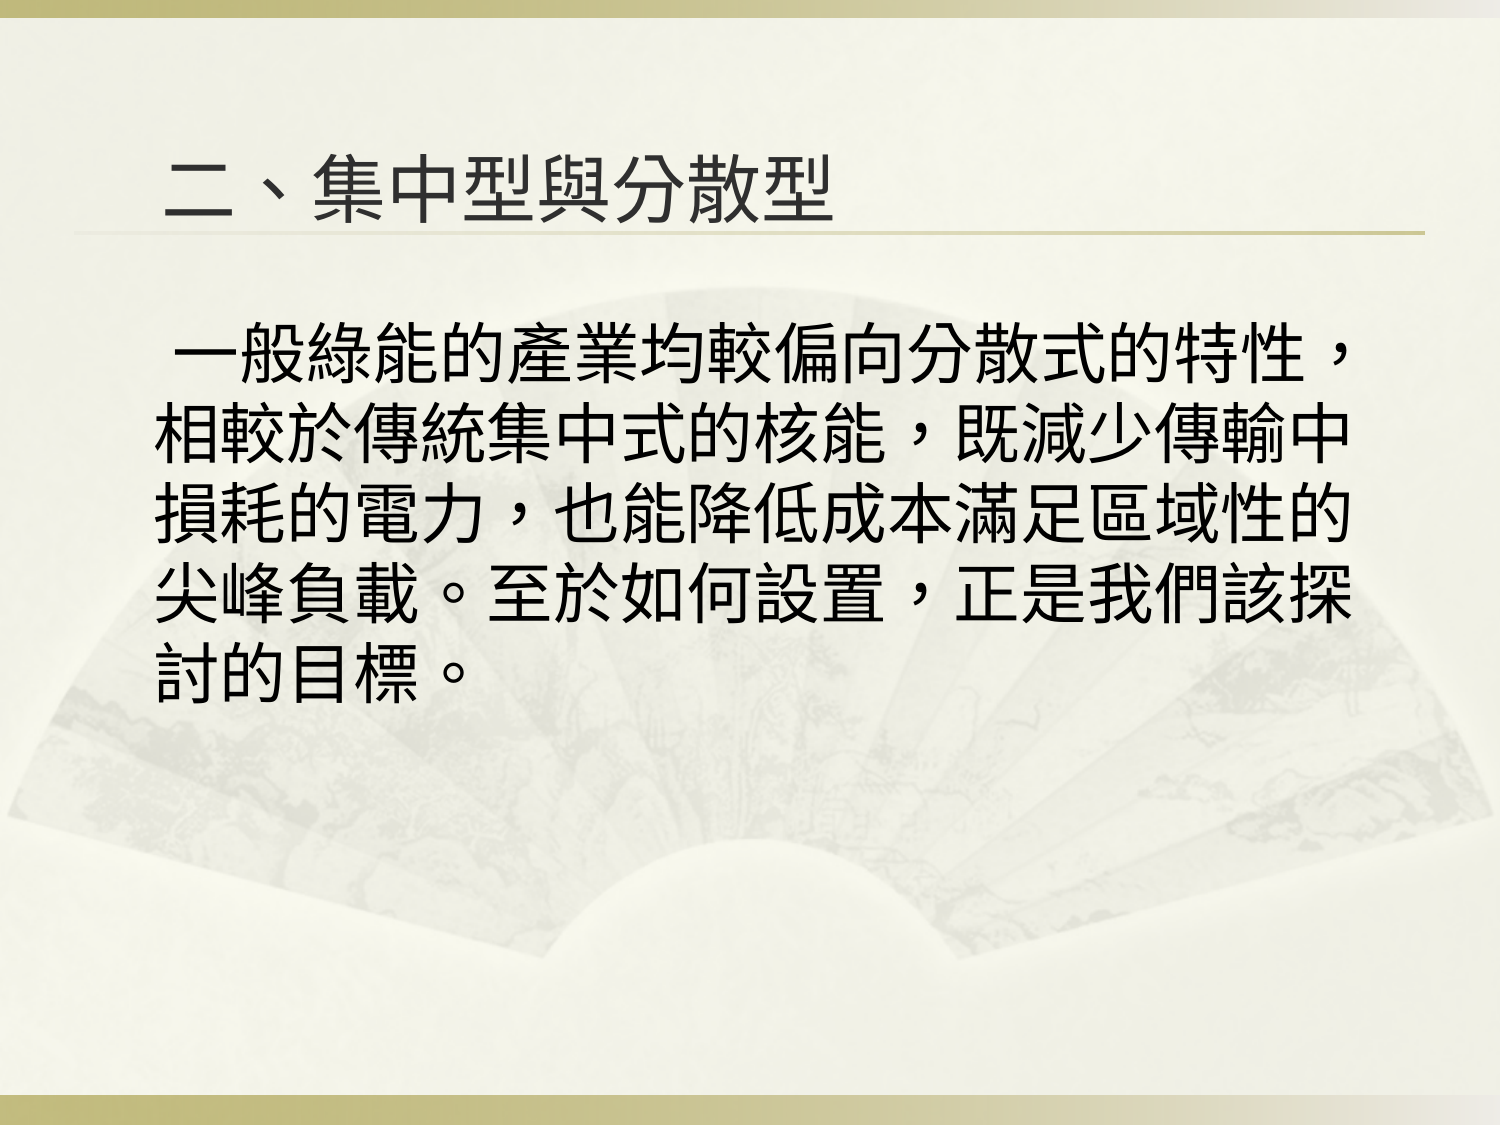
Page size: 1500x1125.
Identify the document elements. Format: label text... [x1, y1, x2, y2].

list 一般綠能的產業均較偏向分散式的特性，相較於傳統集中式的核能，既減少傳輸中損耗的電力，也能降低成本滿足區域性的尖峰負載。至於如何設置，正是我們該探討的目標。 [82, 210, 1432, 954]
title 二、集中型與分散型 [0, 93, 1175, 282]
